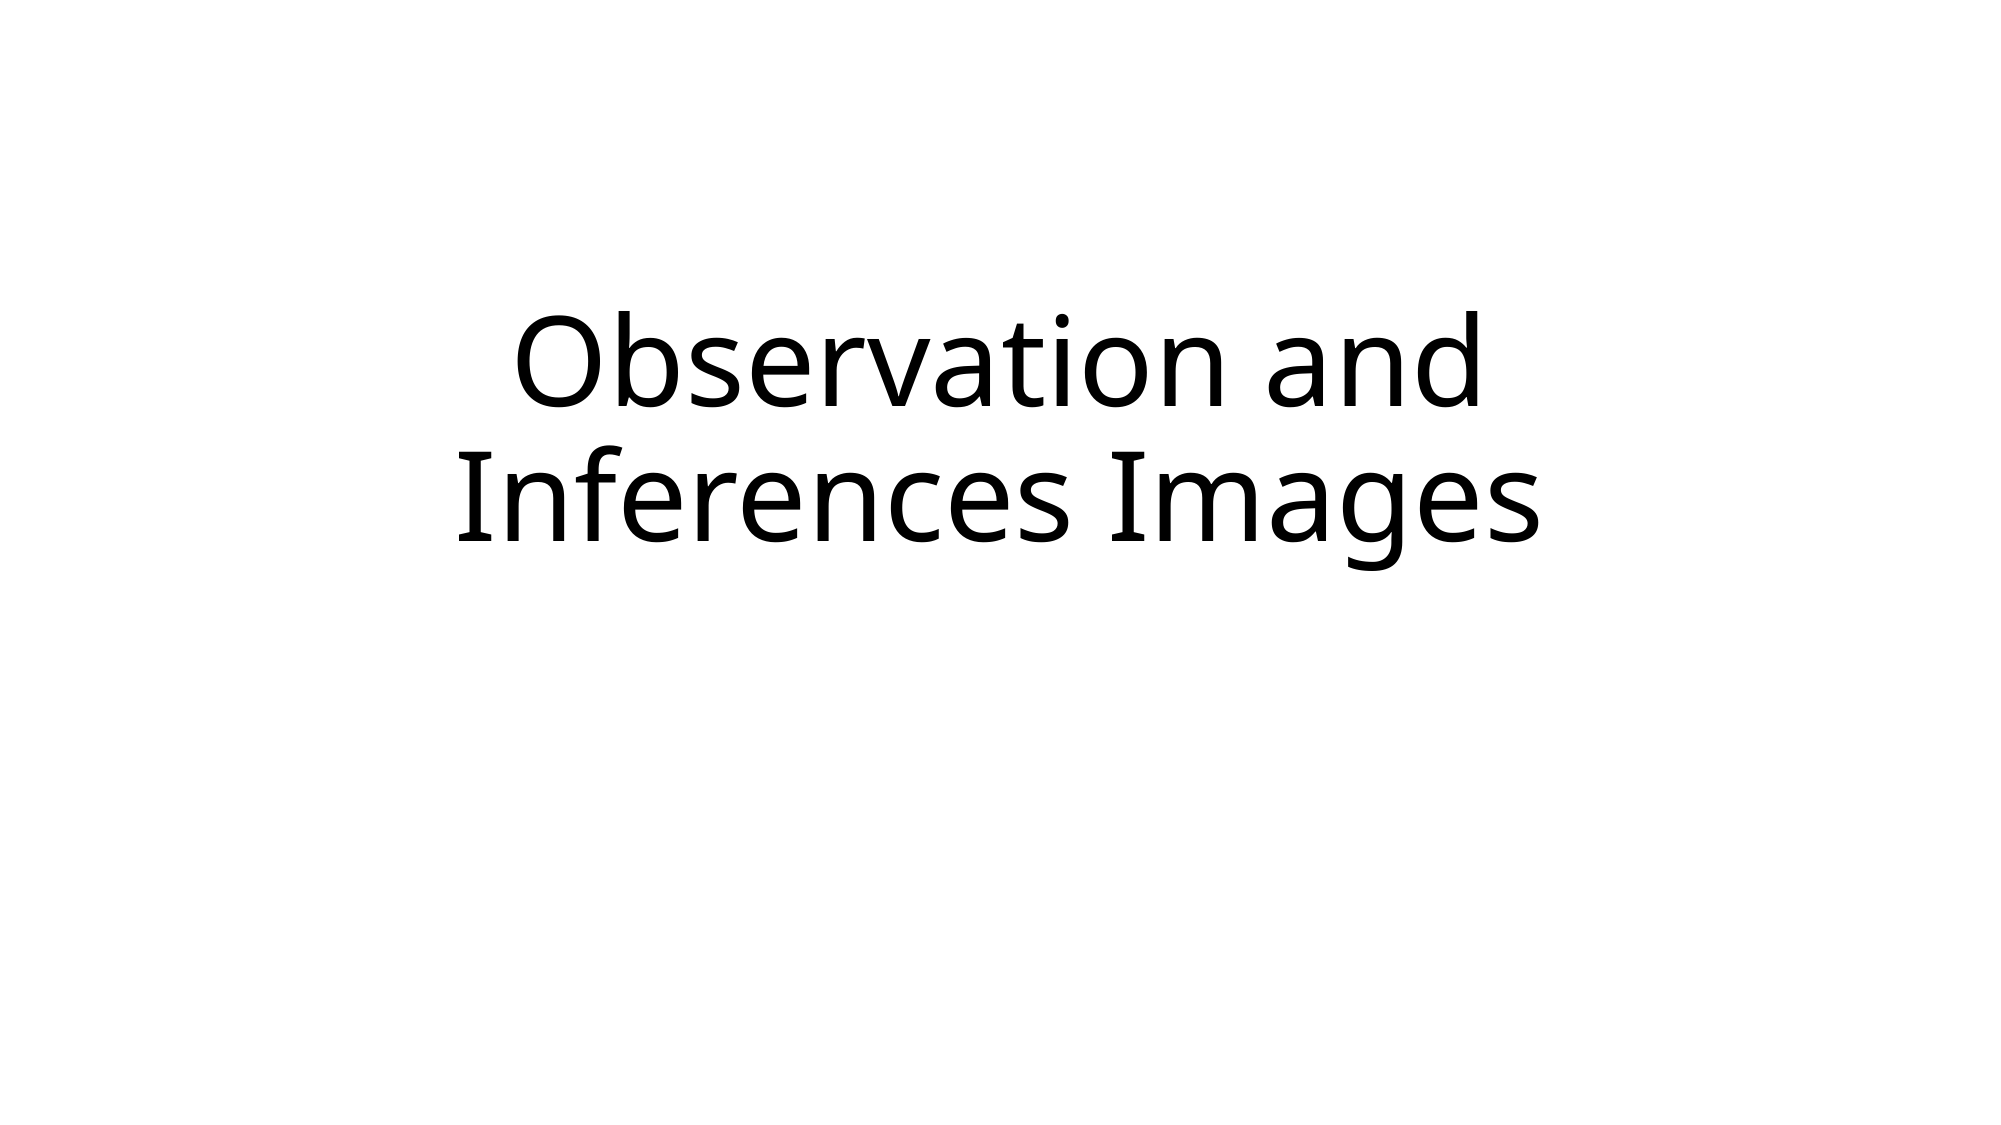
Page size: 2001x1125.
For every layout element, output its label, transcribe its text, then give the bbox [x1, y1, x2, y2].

title Observation and Inferences Images [249, 184, 1750, 576]
